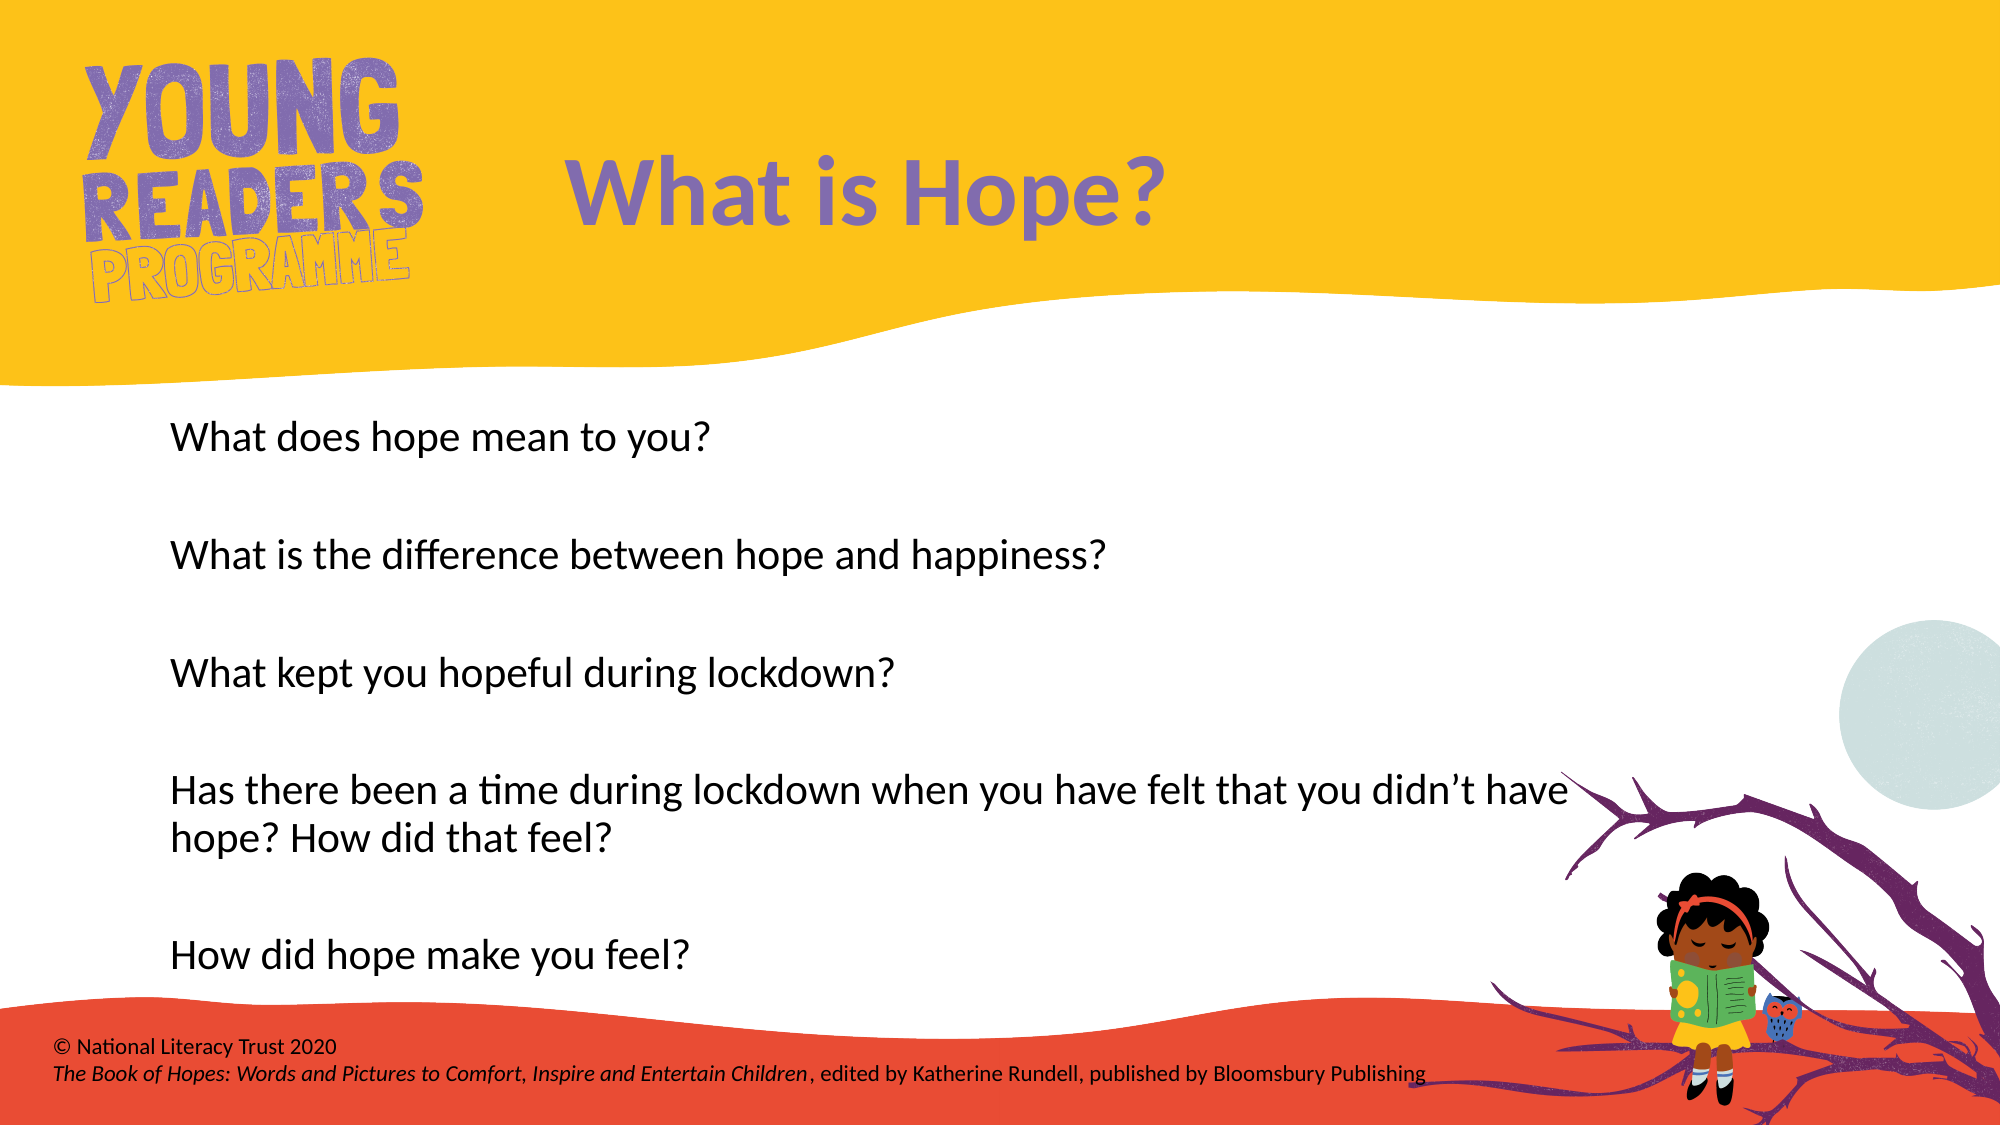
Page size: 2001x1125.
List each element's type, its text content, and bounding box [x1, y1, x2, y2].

picture [0, 554, 2000, 1125]
list What does hope mean to you? What is the difference between hope and happiness? What kept you hopeful during lockdown? Has there been a time during lockdown when you have felt that you didn’t have hope? How did that feel? How did hope make you feel? [155, 406, 1604, 554]
picture [0, 0, 2000, 399]
